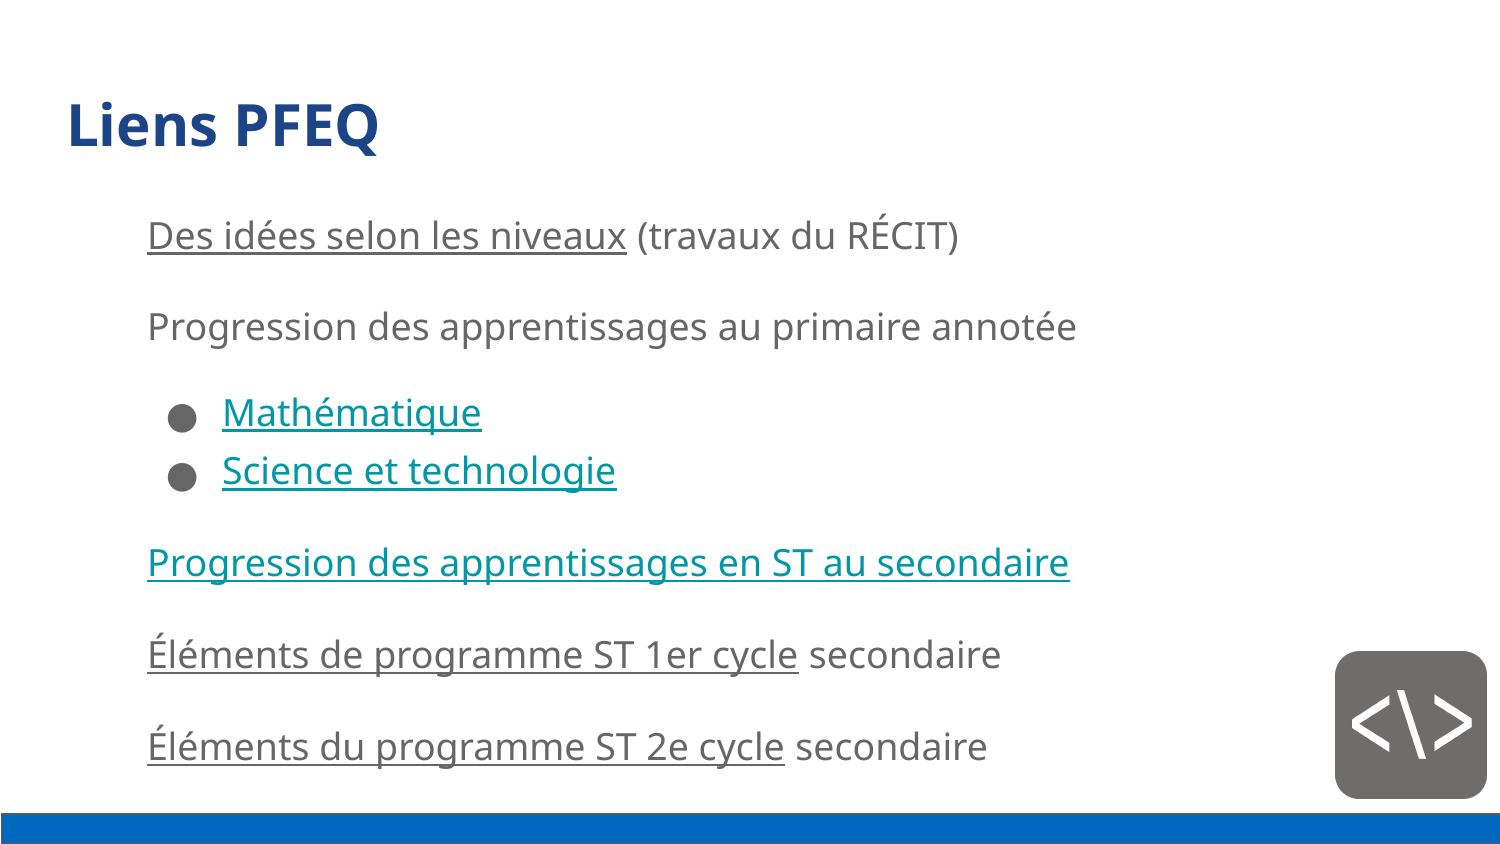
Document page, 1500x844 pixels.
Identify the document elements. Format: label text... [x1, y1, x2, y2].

text_box [1, 814, 1500, 844]
title Liens PFEQ [51, 72, 1449, 167]
picture [1335, 651, 1488, 799]
list Des idées selon les niveaux (travaux du RÉCIT) Progression des apprentissages au primaire annotée Mathématique Science et technologie Progression des apprentissages en ST au secondaire Éléments de programme ST 1er cycle secondaire Éléments du programme ST 2e cycle secondaire [132, 189, 1449, 798]
